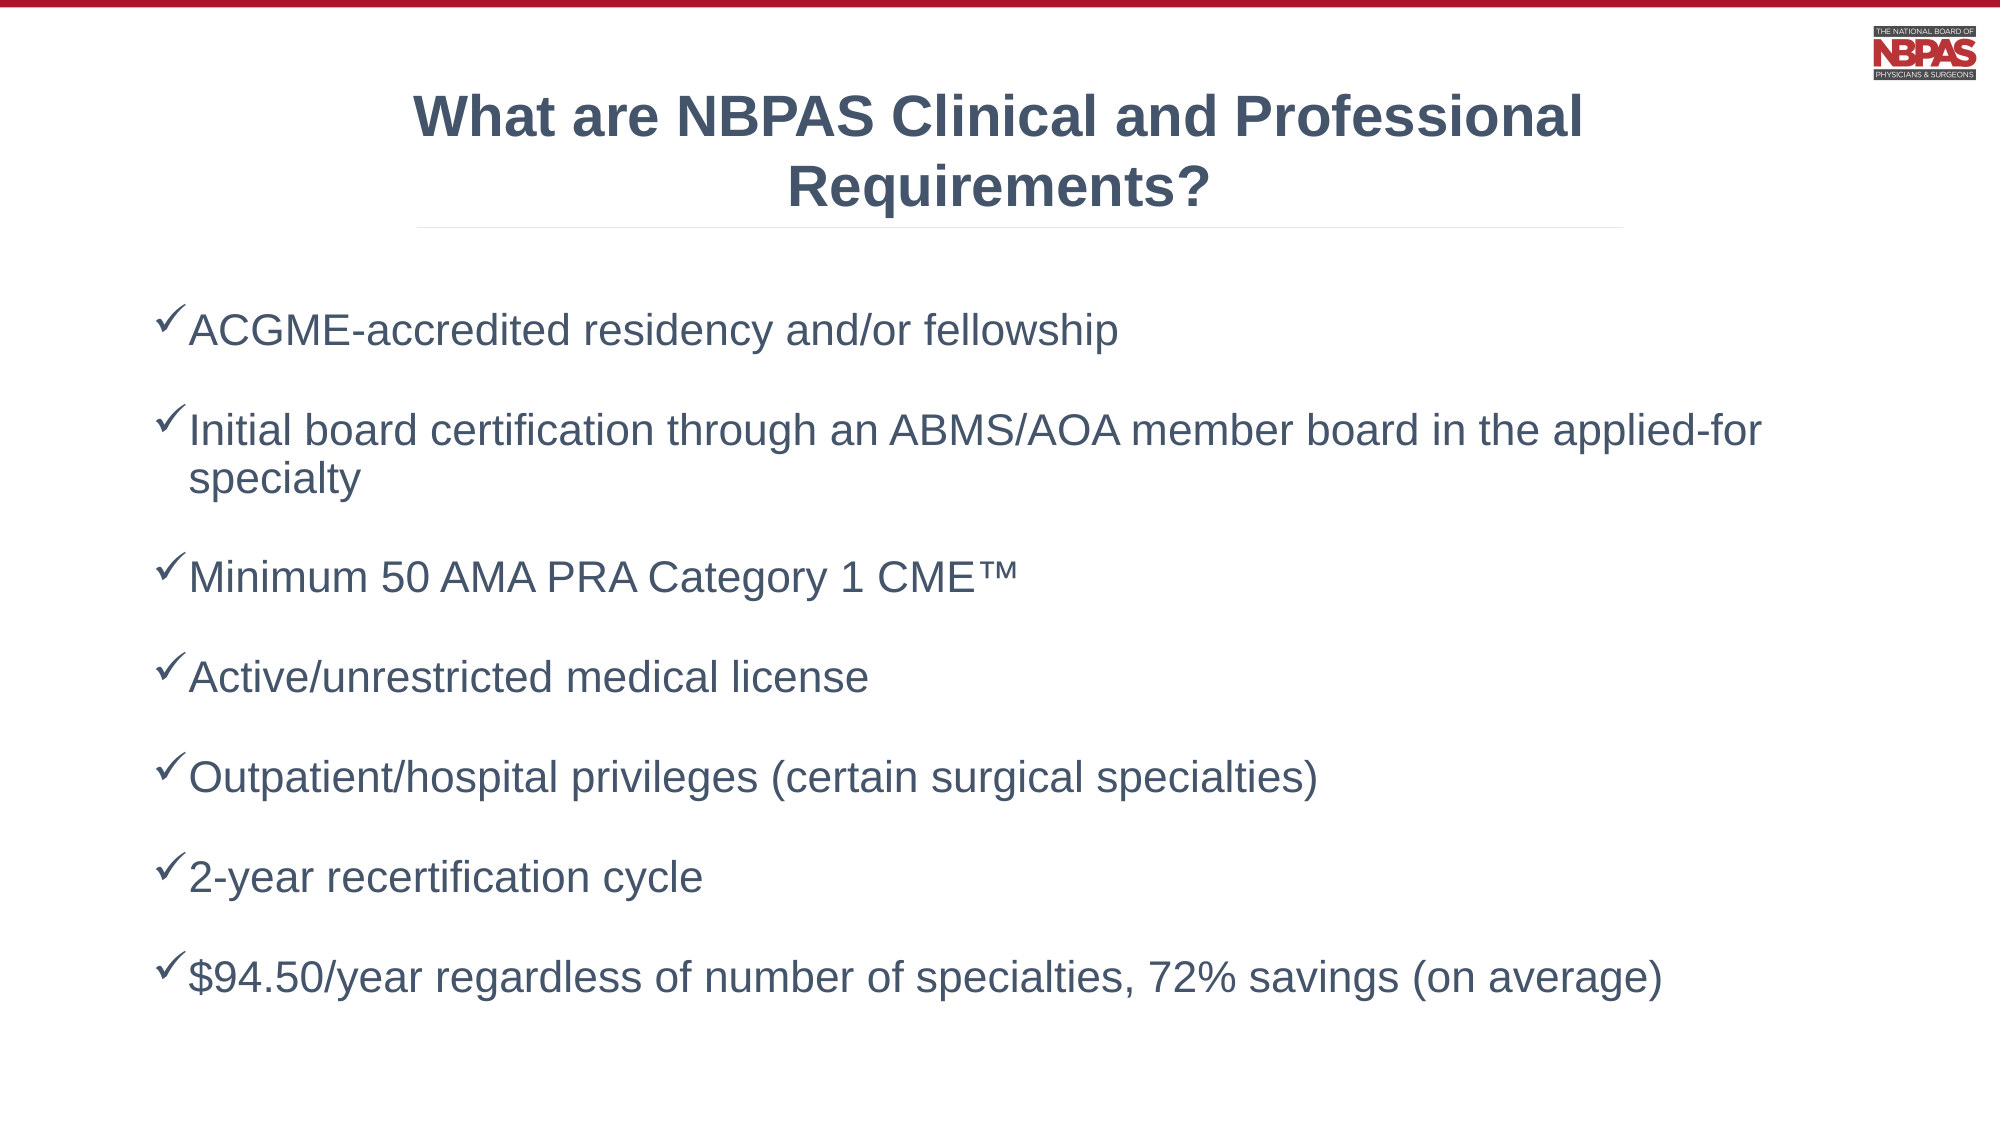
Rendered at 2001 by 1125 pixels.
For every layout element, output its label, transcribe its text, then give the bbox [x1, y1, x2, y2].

list ACGME-accredited residency and/or fellowship Initial board certification through an ABMS/AOA member board in the applied-for specialty Minimum 50 AMA PRA Category 1 CME™ Active/unrestricted medical license Outpatient/hospital privileges (certain surgical specialties) 2-year recertification cycle $94.50/year regardless of number of specialties, 72% savings (on average) [137, 299, 1863, 1014]
text_box [0, 0, 2000, 8]
text_box What are NBPAS Clinical and Professional Requirements? [283, 71, 1717, 226]
picture [1872, 24, 1978, 82]
